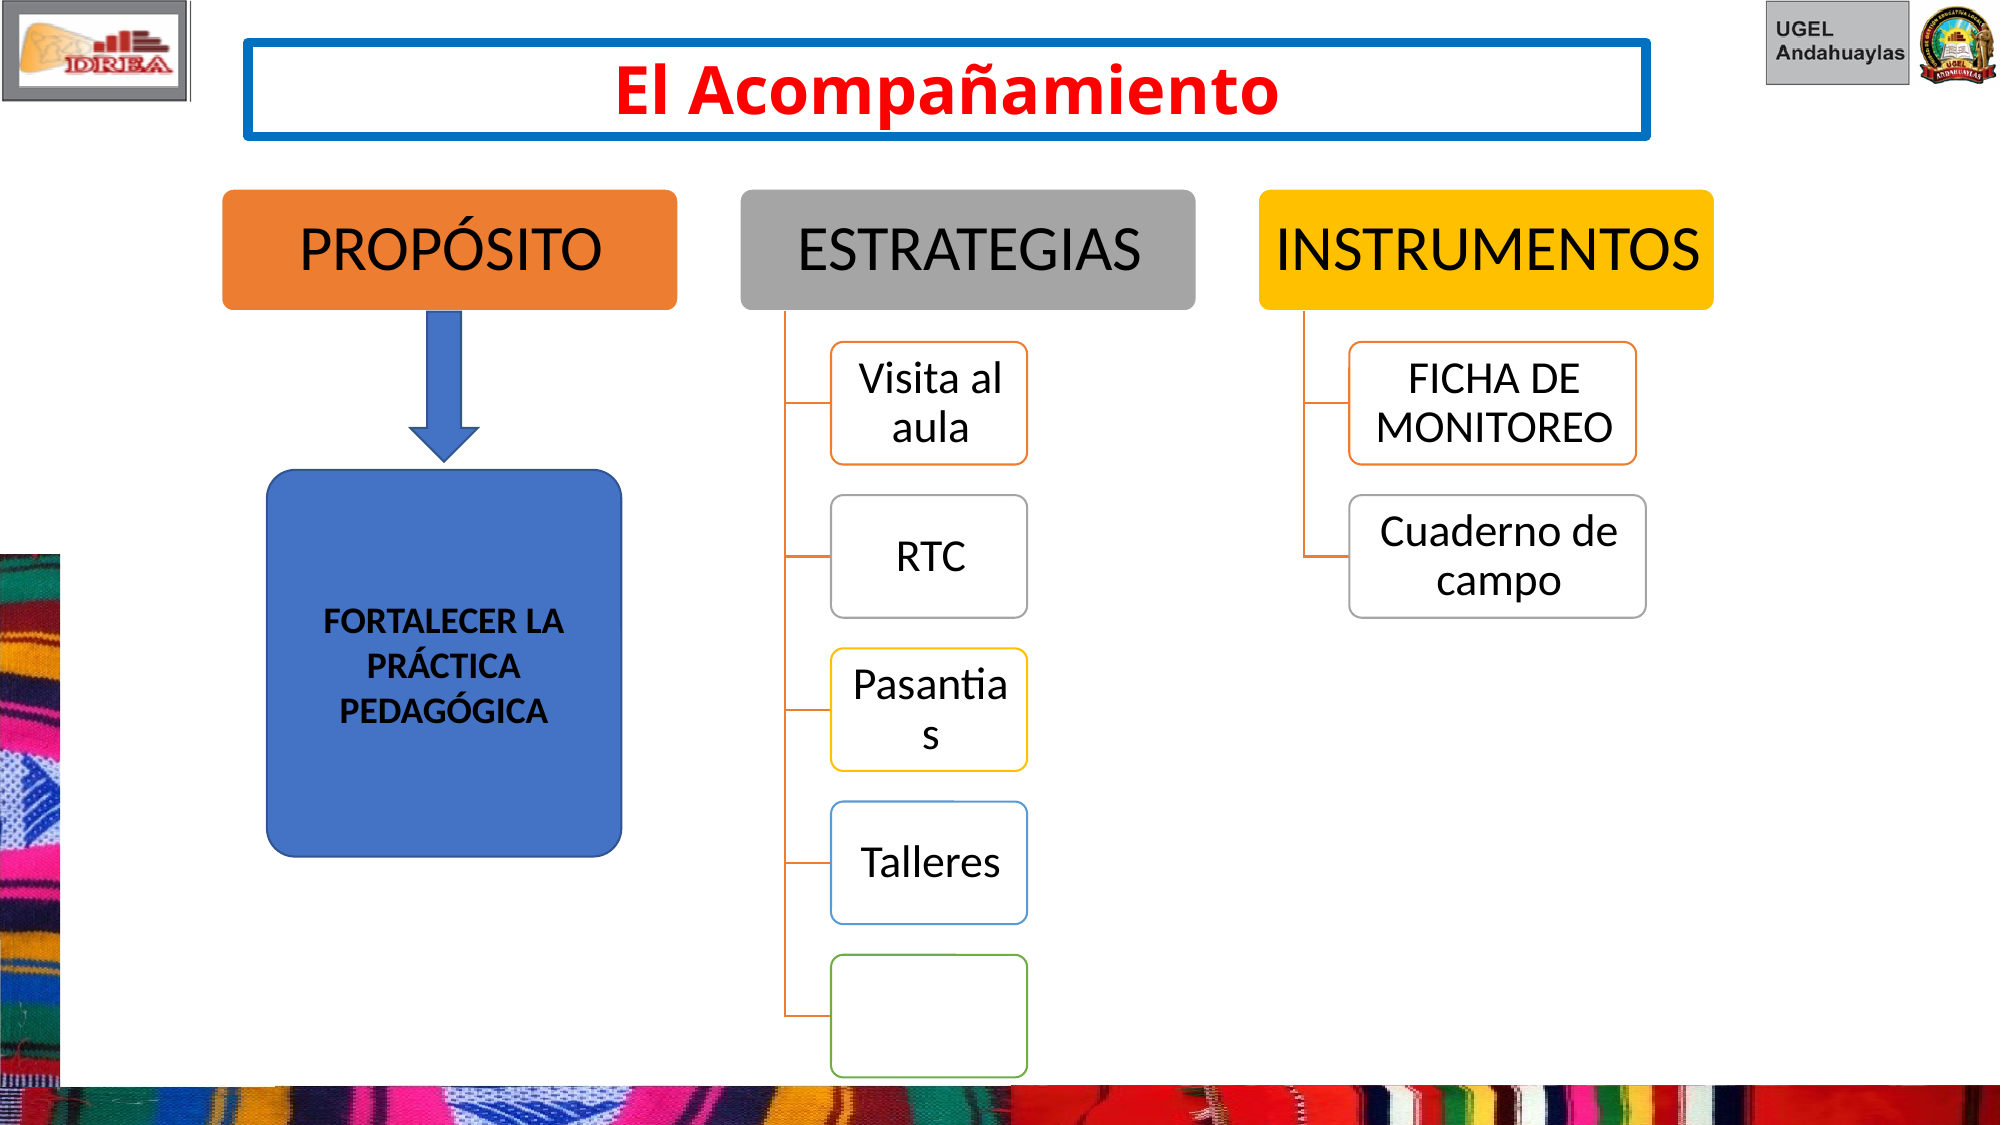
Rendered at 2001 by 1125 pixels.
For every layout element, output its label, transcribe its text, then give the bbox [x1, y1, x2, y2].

picture [1764, 0, 2000, 89]
picture [0, 0, 192, 105]
text_box [0, 1085, 2000, 1125]
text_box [117, 188, 1820, 1078]
text_box [0, 554, 61, 1087]
text_box El Acompañamiento [248, 42, 1646, 137]
